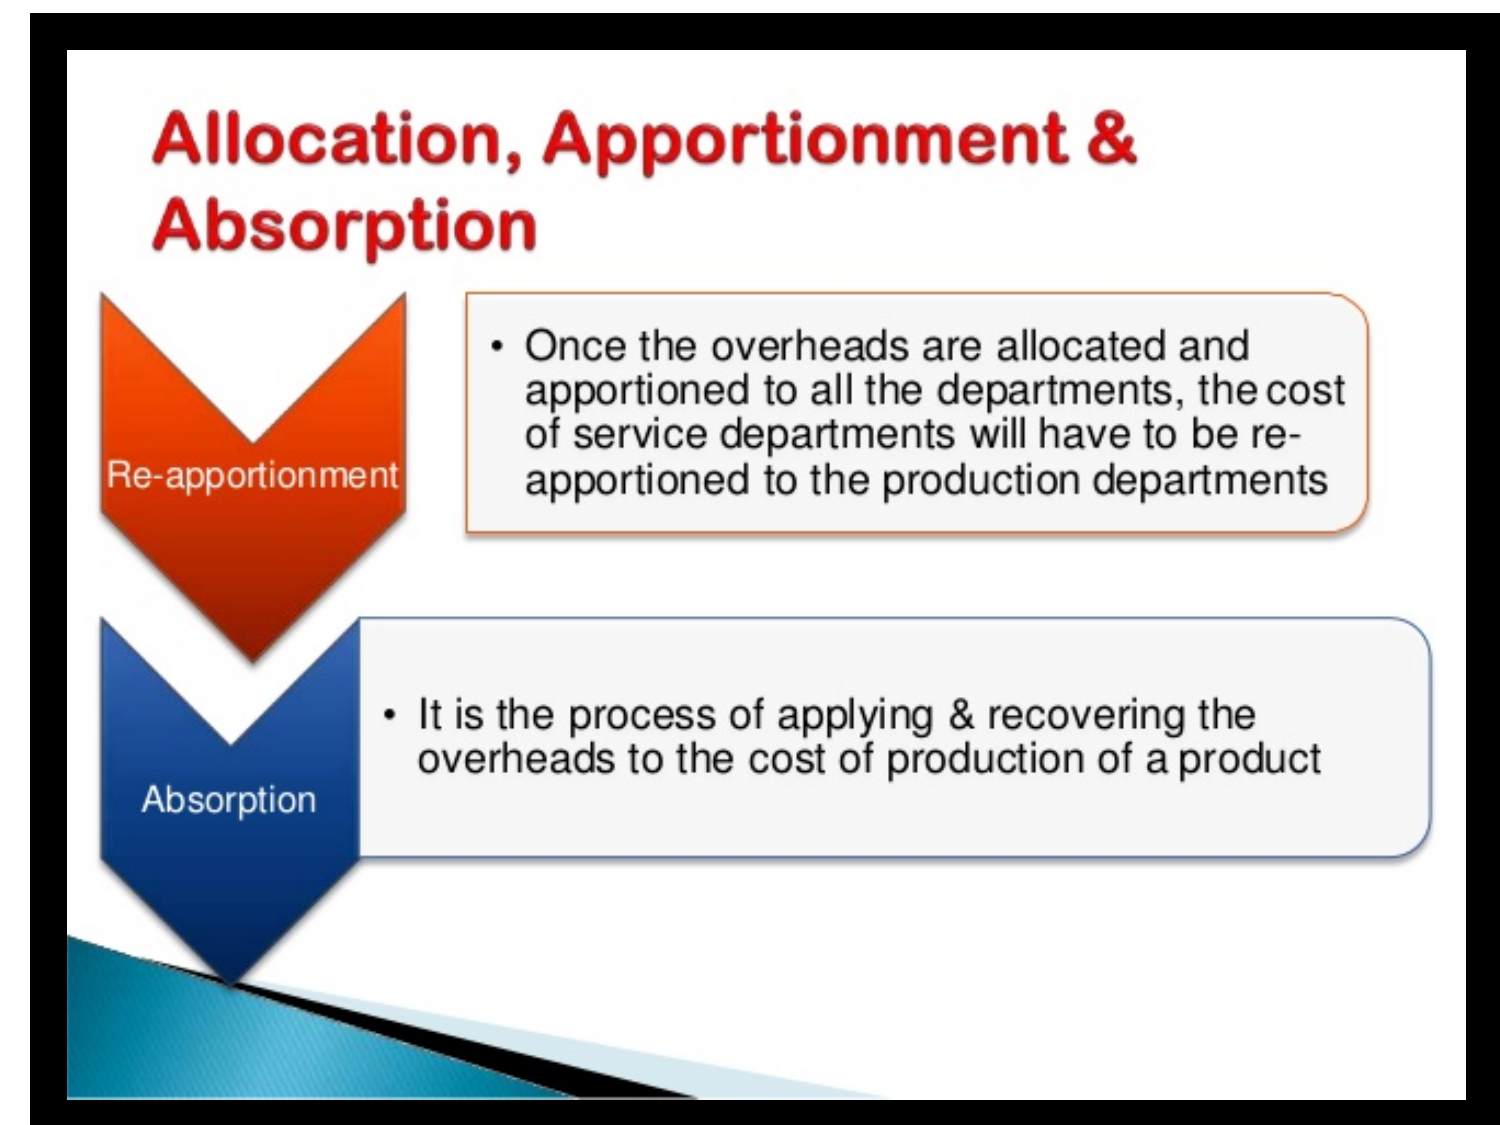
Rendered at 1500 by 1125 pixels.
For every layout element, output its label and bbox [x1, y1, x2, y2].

picture [67, 49, 1467, 1101]
